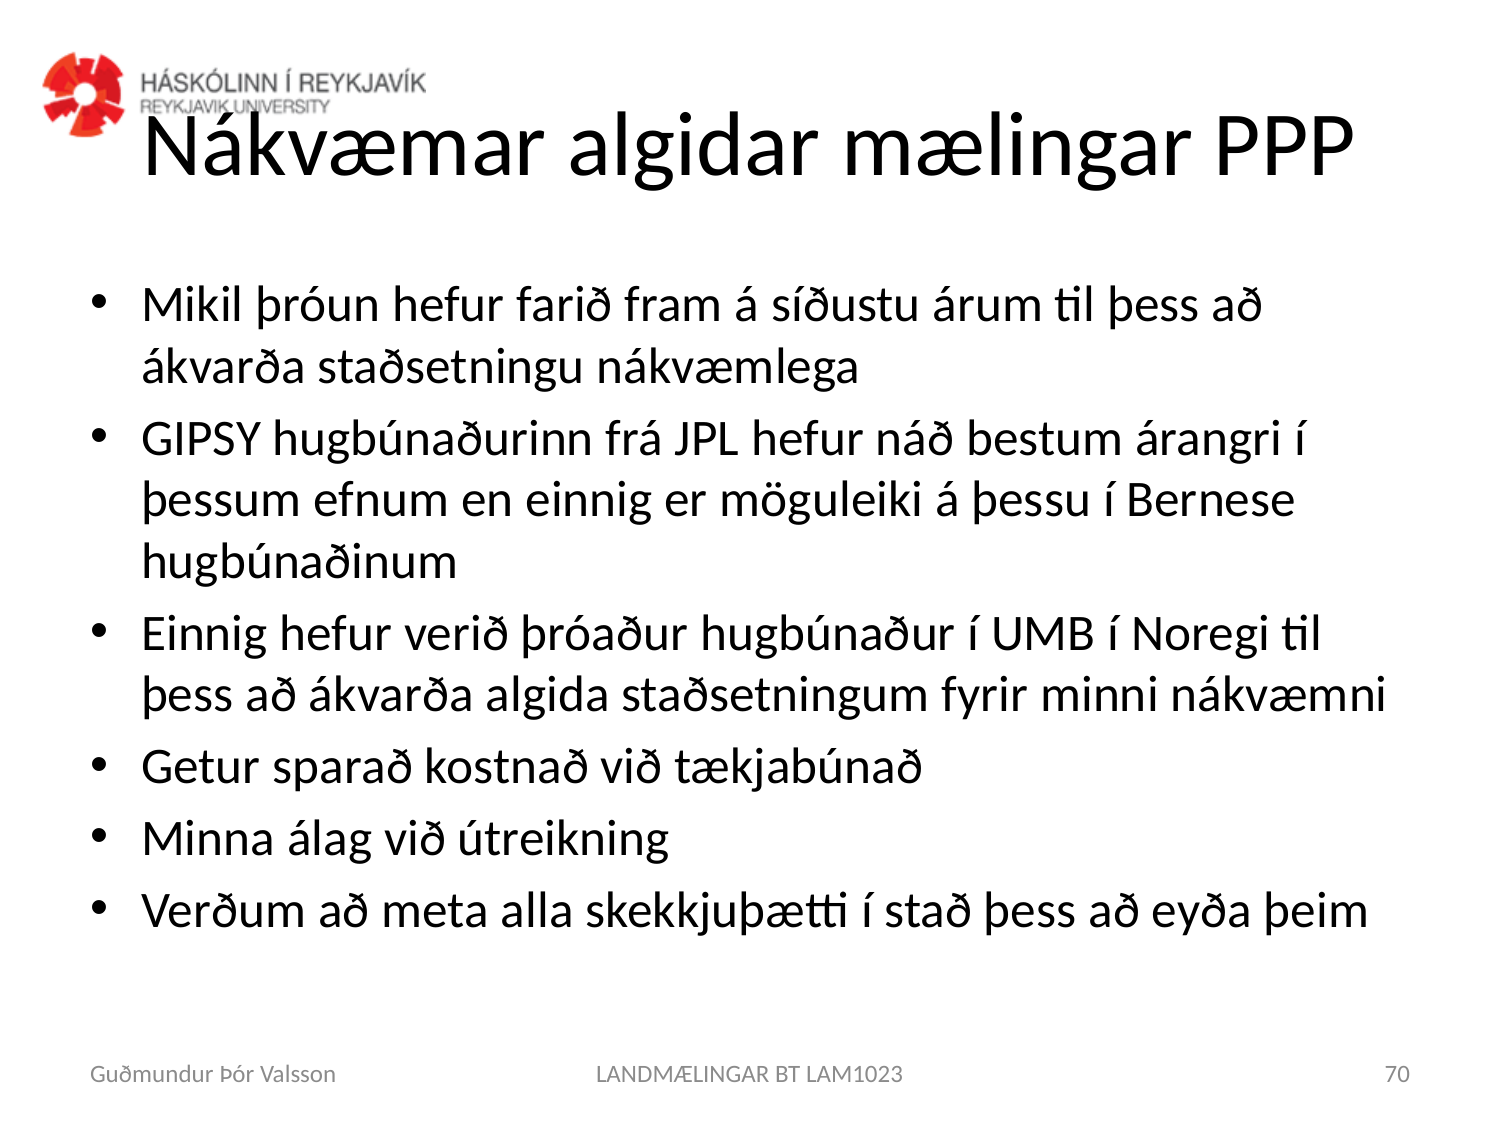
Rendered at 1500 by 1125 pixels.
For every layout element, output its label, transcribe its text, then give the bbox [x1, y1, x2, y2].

picture [35, 35, 426, 153]
slide_number 70 [1074, 1042, 1425, 1103]
footer LANDMÆLINGAR BT LAM1023 [512, 1042, 988, 1103]
title Nákvæmar algidar mælingar PPP [75, 45, 1425, 233]
list Mikil þróun hefur farið fram á síðustu árum til þess að ákvarða staðsetningu nákvæmlega GIPSY hugbúnaðurinn frá JPL hefur náð bestum árangri í þessum efnum en einnig er möguleiki á þessu í Bernese hugbúnaðinum Einnig hefur verið þróaður hugbúnaður í UMB í Noregi til þess að ákvarða algida staðsetningum fyrir minni nákvæmni Getur sparað kostnað við tækjabúnað Minna álag við útreikning Verðum að meta alla skekkjuþætti í stað þess að eyða þeim [75, 262, 1425, 1005]
slide_number Guðmundur Þór Valsson [75, 1042, 425, 1103]
